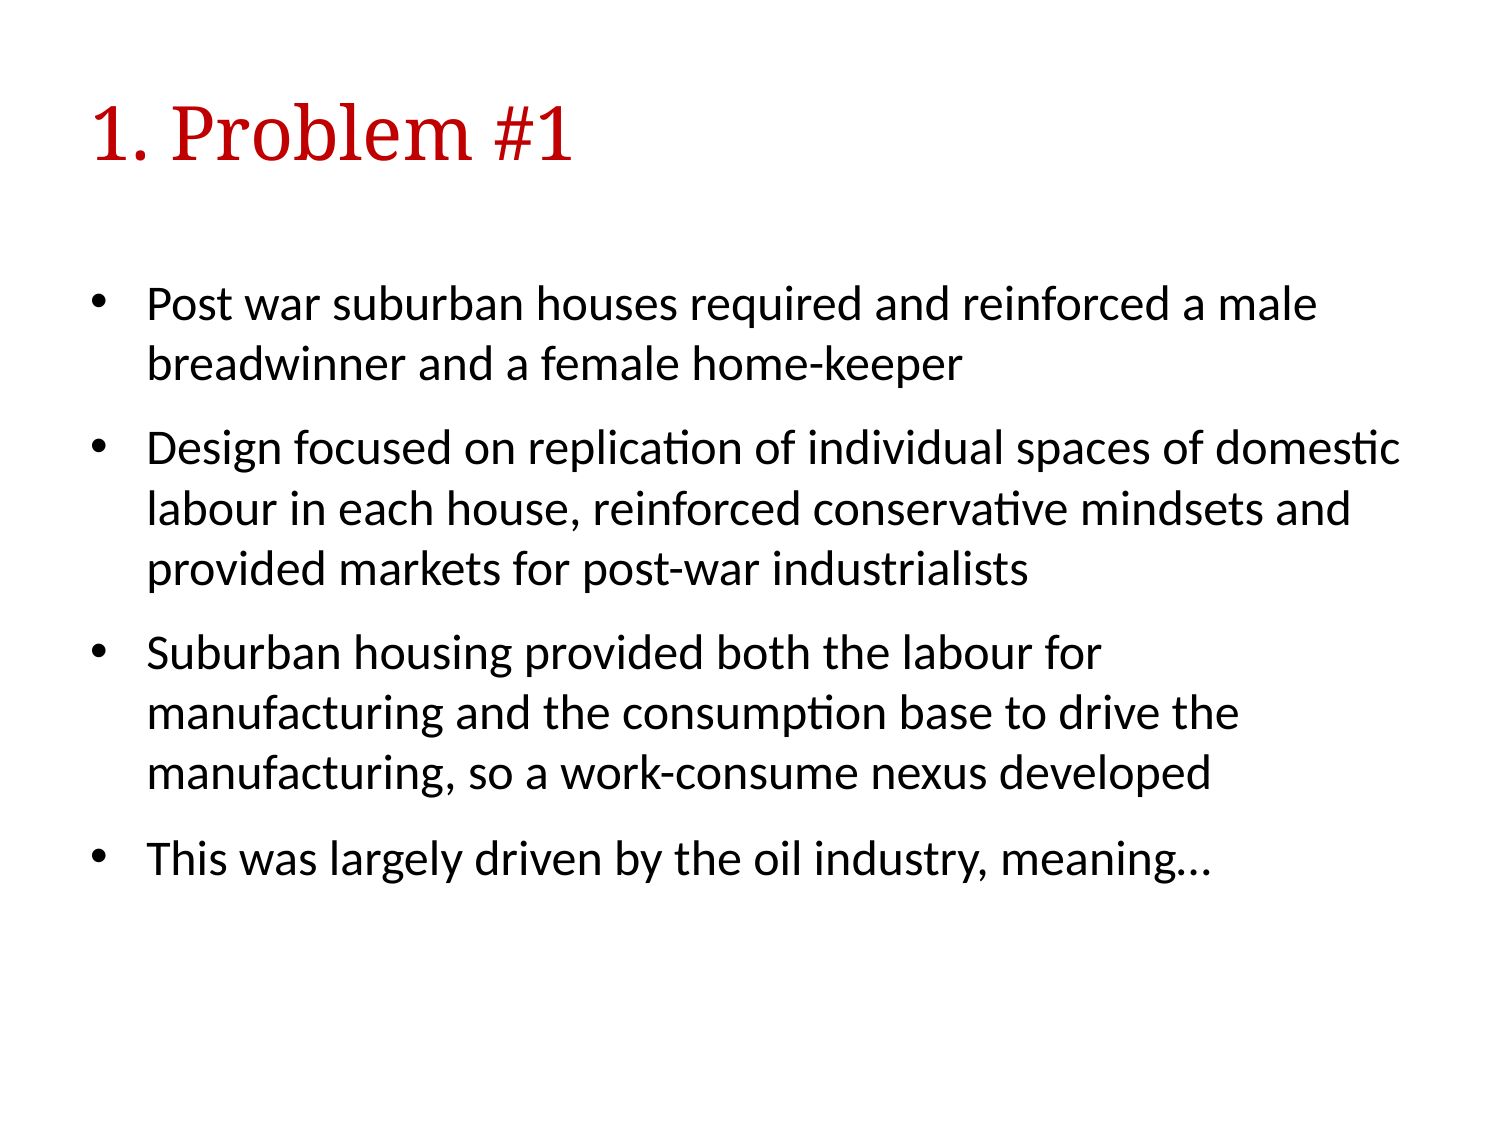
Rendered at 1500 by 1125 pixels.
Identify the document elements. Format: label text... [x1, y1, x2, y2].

list Post war suburban houses required and reinforced a male breadwinner and a female home-keeper Design focused on replication of individual spaces of domestic labour in each house, reinforced conservative mindsets and provided markets for post-war industrialists Suburban housing provided both the labour for manufacturing and the consumption base to drive the manufacturing, so a work-consume nexus developed This was largely driven by the oil industry, meaning… [75, 262, 1425, 965]
title 1. Problem #1 [75, 42, 1425, 231]
